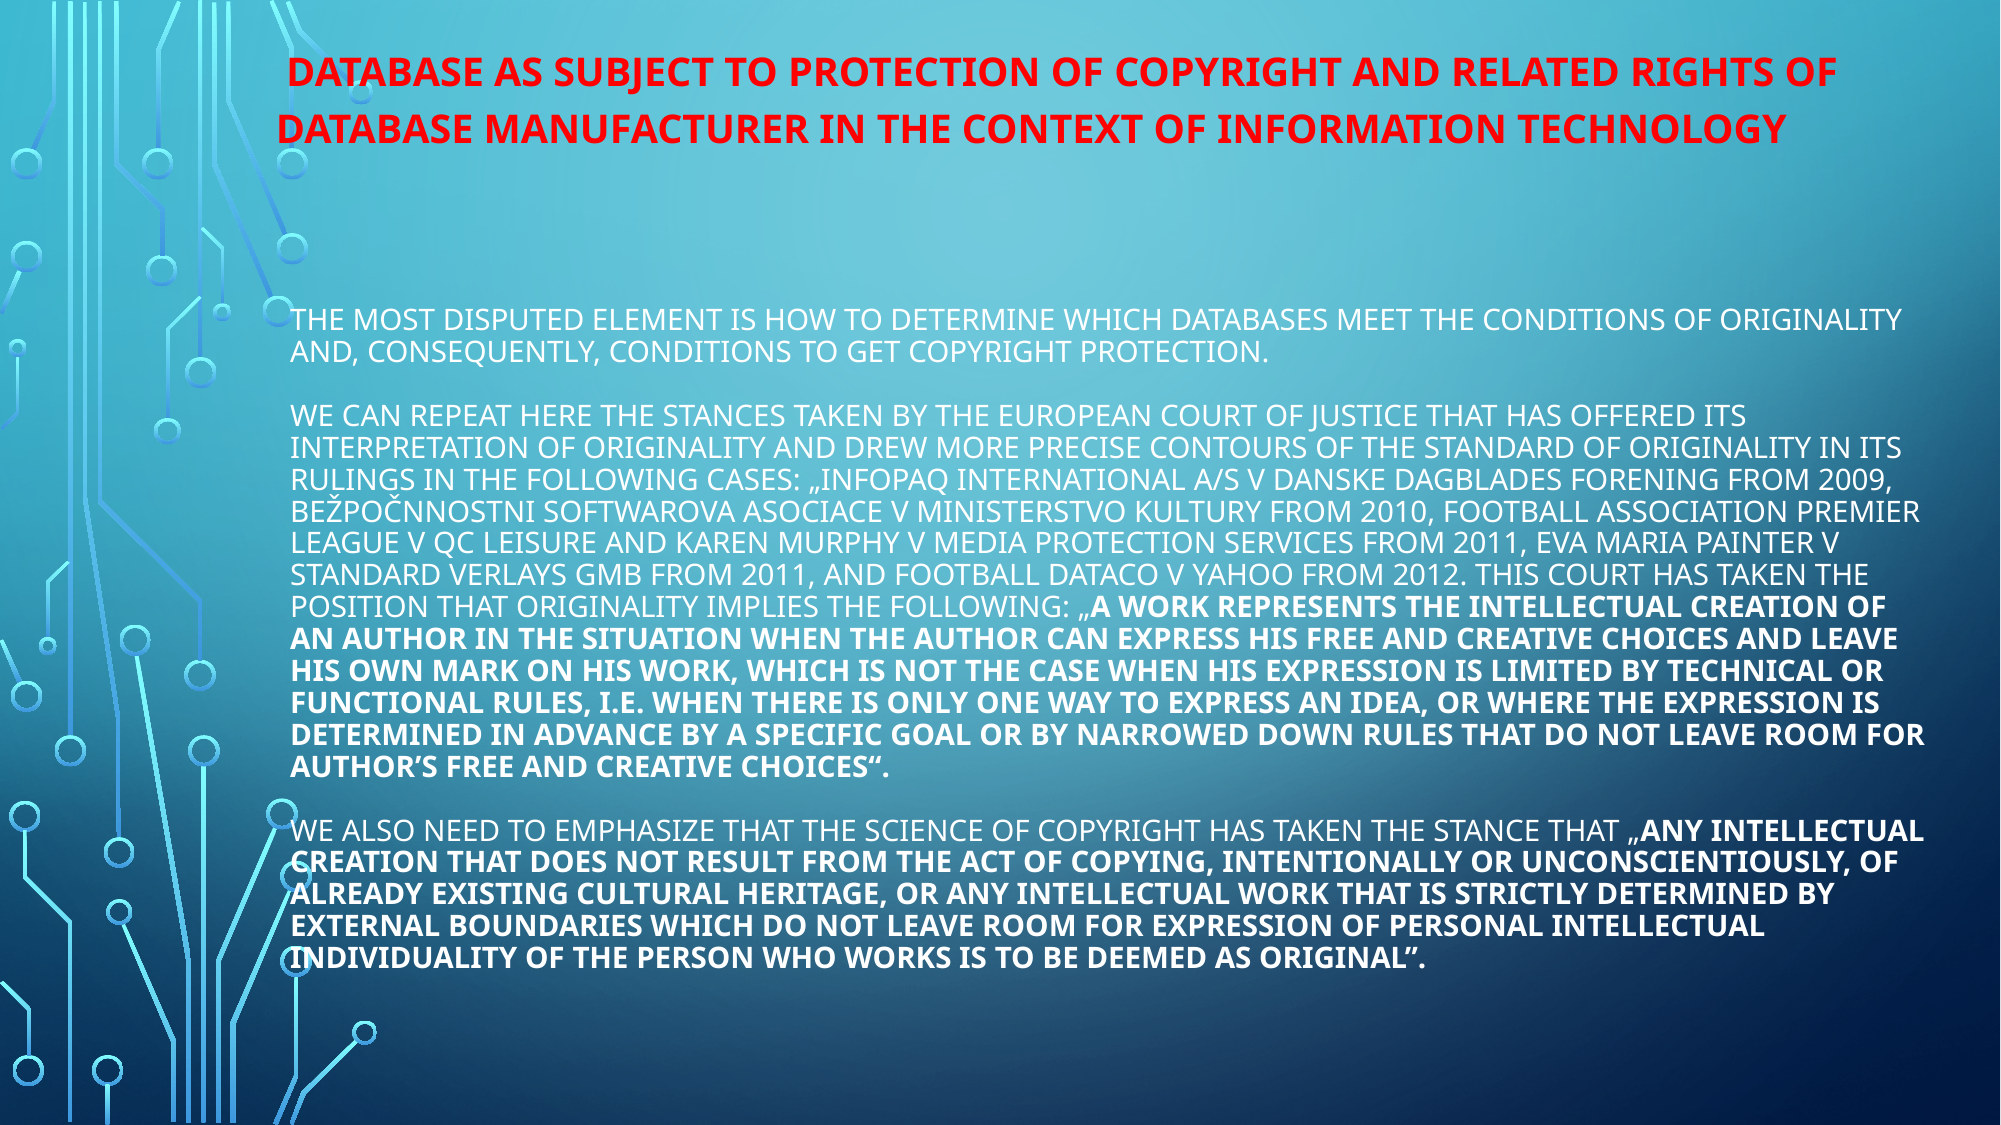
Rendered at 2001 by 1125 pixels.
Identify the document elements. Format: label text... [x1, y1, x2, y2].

subtitle Database as subject to protection of copyright and related rights of database manufacturer in the context of information technology [260, 29, 1935, 245]
title The most disputed element is how to determine which databases meet the conditions of originality and, consequently, conditions to get copyright protection. We can repeat here the stances taken by the European Court of Justice that has offered its interpretation of originality and drew more precise contours of the standard of originality in its rulings in the following cases: „Infopaq International A/S v Danske Dagblades Forening from 2009, Bežpočnnostni softwarova asociace v Ministerstvo kultury from 2010, Football Association Premier League v QC Leisure and Karen Murphy v Media Protection Services from 2011, Eva Maria Painter v Standard Verlays Gmb from 2011, and Football Dataco v Yahoo from 2012. This Court has taken the position that originality implies the following: „a work represents the intellectual creation of an author in the situation when the author can express his free and creative choices and leave his own mark on his work, which is not the case when his expression is limited by technical or functional rules, i.e. when there is only one way to express an idea, or where the expression is determined in advance by a specific goal or by narrowed down rules that do not leave room for author’s free and creative choices“. We also need to emphasize that the science of copyright has taken the stance that „any intellectual creation that does not result from the act of copying, intentionally or unconscientiously, of already existing cultural heritage, or any intellectual work that is strictly determined by external boundaries which do not leave room for expression of personal intellectual individuality of the person who works is to be deemed as original”. [275, 201, 1953, 1125]
